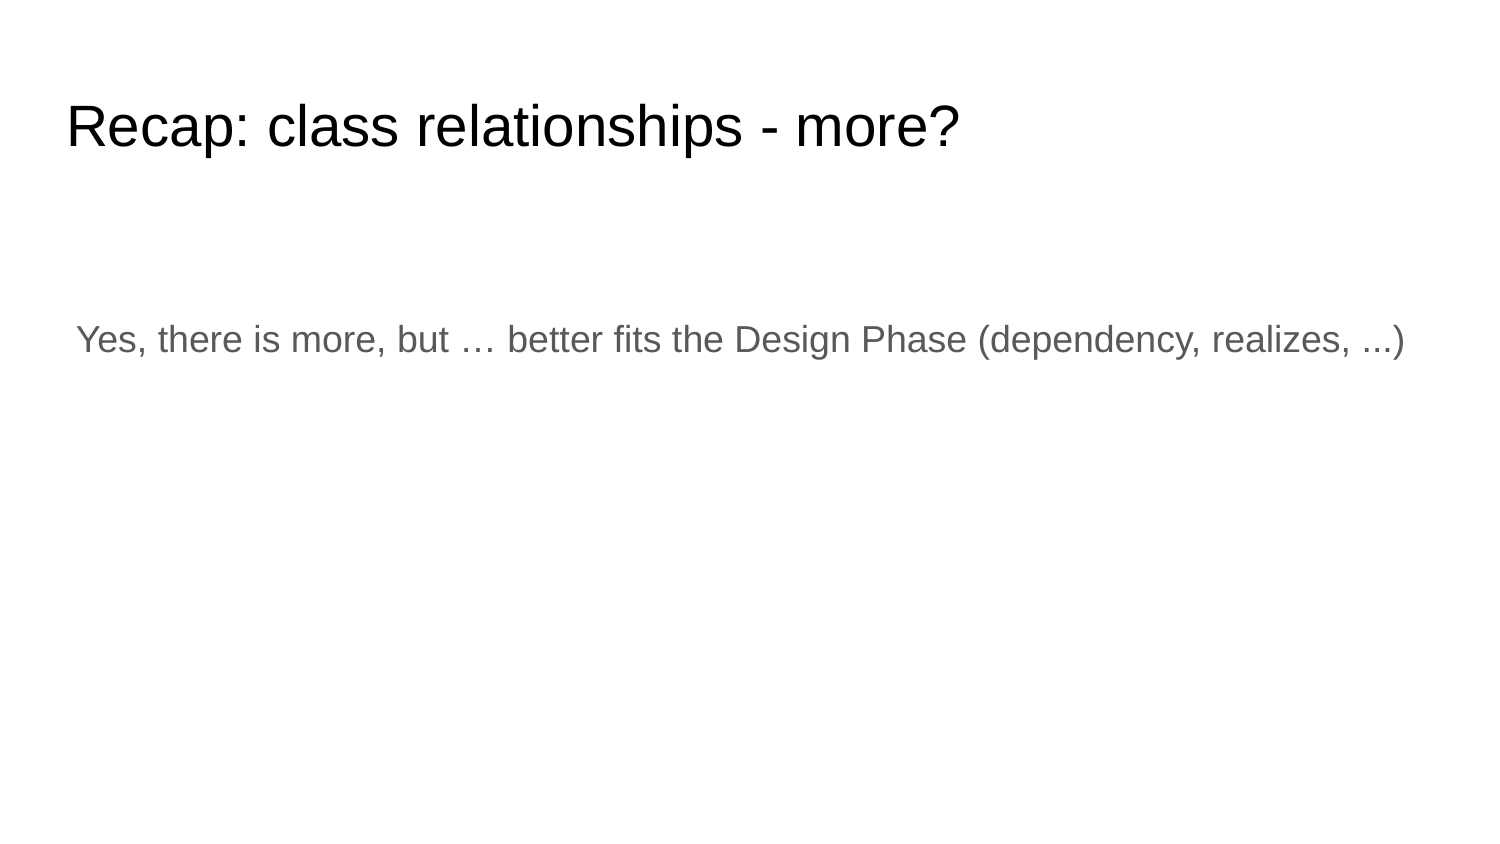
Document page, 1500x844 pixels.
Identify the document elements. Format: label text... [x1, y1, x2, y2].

title Recap: class relationships - more? [51, 72, 1449, 167]
list Yes, there is more, but … better fits the Design Phase (dependency, realizes, ...) [60, 293, 1459, 398]
